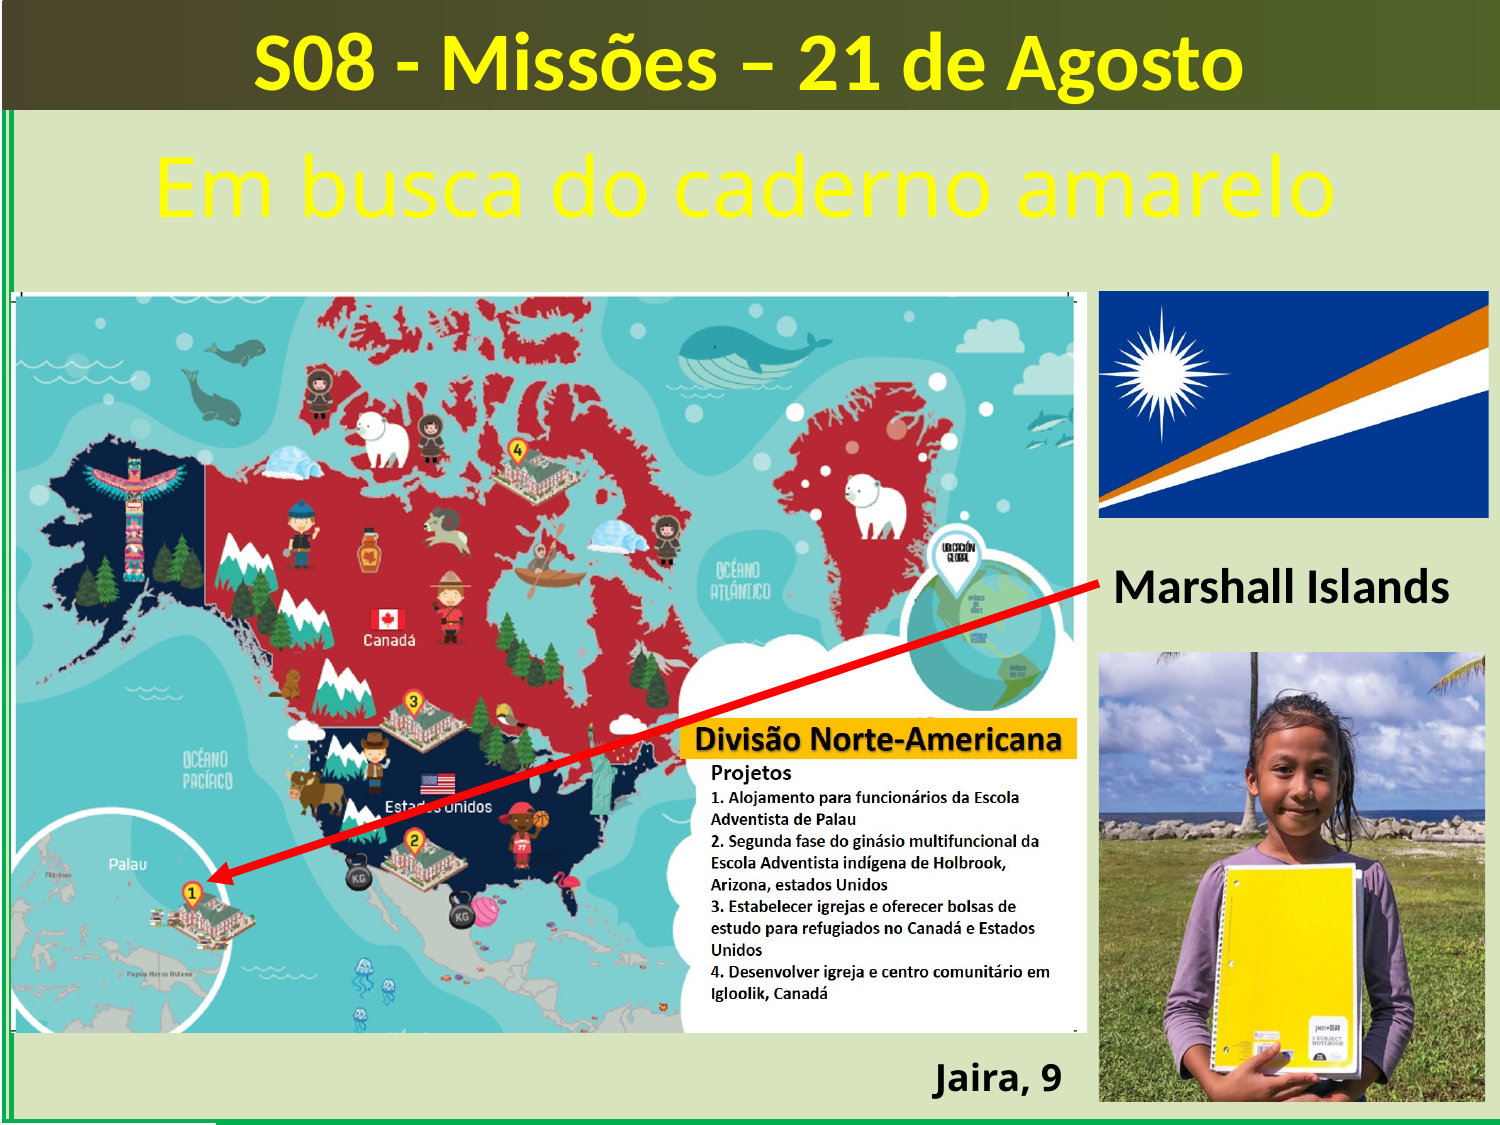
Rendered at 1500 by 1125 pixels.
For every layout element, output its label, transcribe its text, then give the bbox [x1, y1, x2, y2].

list Em busca do caderno amarelo [5, 127, 1486, 260]
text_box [206, 582, 1100, 882]
picture [11, 292, 1087, 1033]
picture [1098, 651, 1486, 1102]
picture [1098, 291, 1489, 519]
list Jaira, 9 [29, 1046, 1087, 1102]
list S08 - Missões – 21 de Agosto [2, 0, 1497, 110]
list Marshall Islands [1098, 533, 1486, 633]
